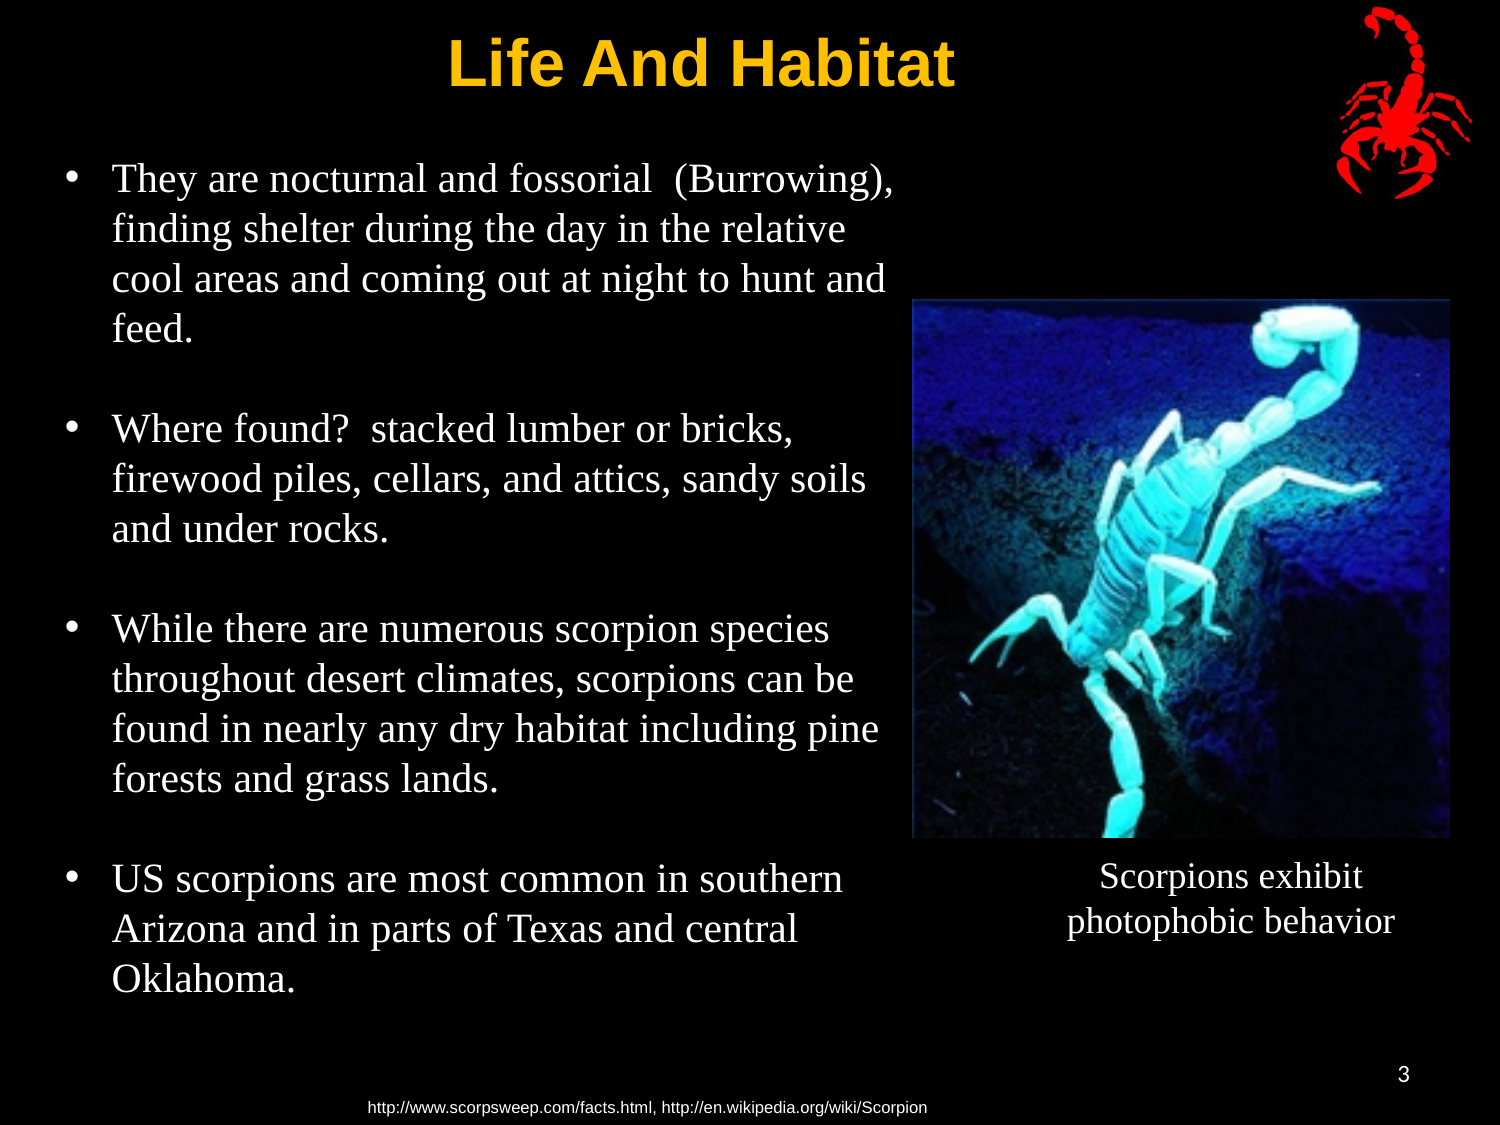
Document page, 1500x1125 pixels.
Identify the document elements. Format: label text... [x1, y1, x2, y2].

text_box http://www.scorpsweep.com/facts.html, [337, 1091, 646, 1125]
picture [912, 299, 1451, 838]
slide_number 3 [1074, 1042, 1425, 1103]
picture [1309, 0, 1500, 208]
text_box Scorpions exhibit photophobic behavior [999, 843, 1463, 949]
text_box They are nocturnal and fossorial (Burrowing), finding shelter during the day in the relative cool areas and coming out at night to hunt and feed. Where found? stacked lumber or bricks, firewood piles, cellars, and attics, sandy soils and under rocks. While there are numerous scorpion species throughout desert climates, scorpions can be found in nearly any dry habitat including pine forests and grass lands. US scorpions are most common in southern Arizona and in parts of Texas and central Oklahoma. [49, 143, 938, 1054]
text_box http://en.wikipedia.org/wiki/Scorpion [646, 1089, 950, 1125]
text_box Life And Habitat [432, 12, 971, 108]
